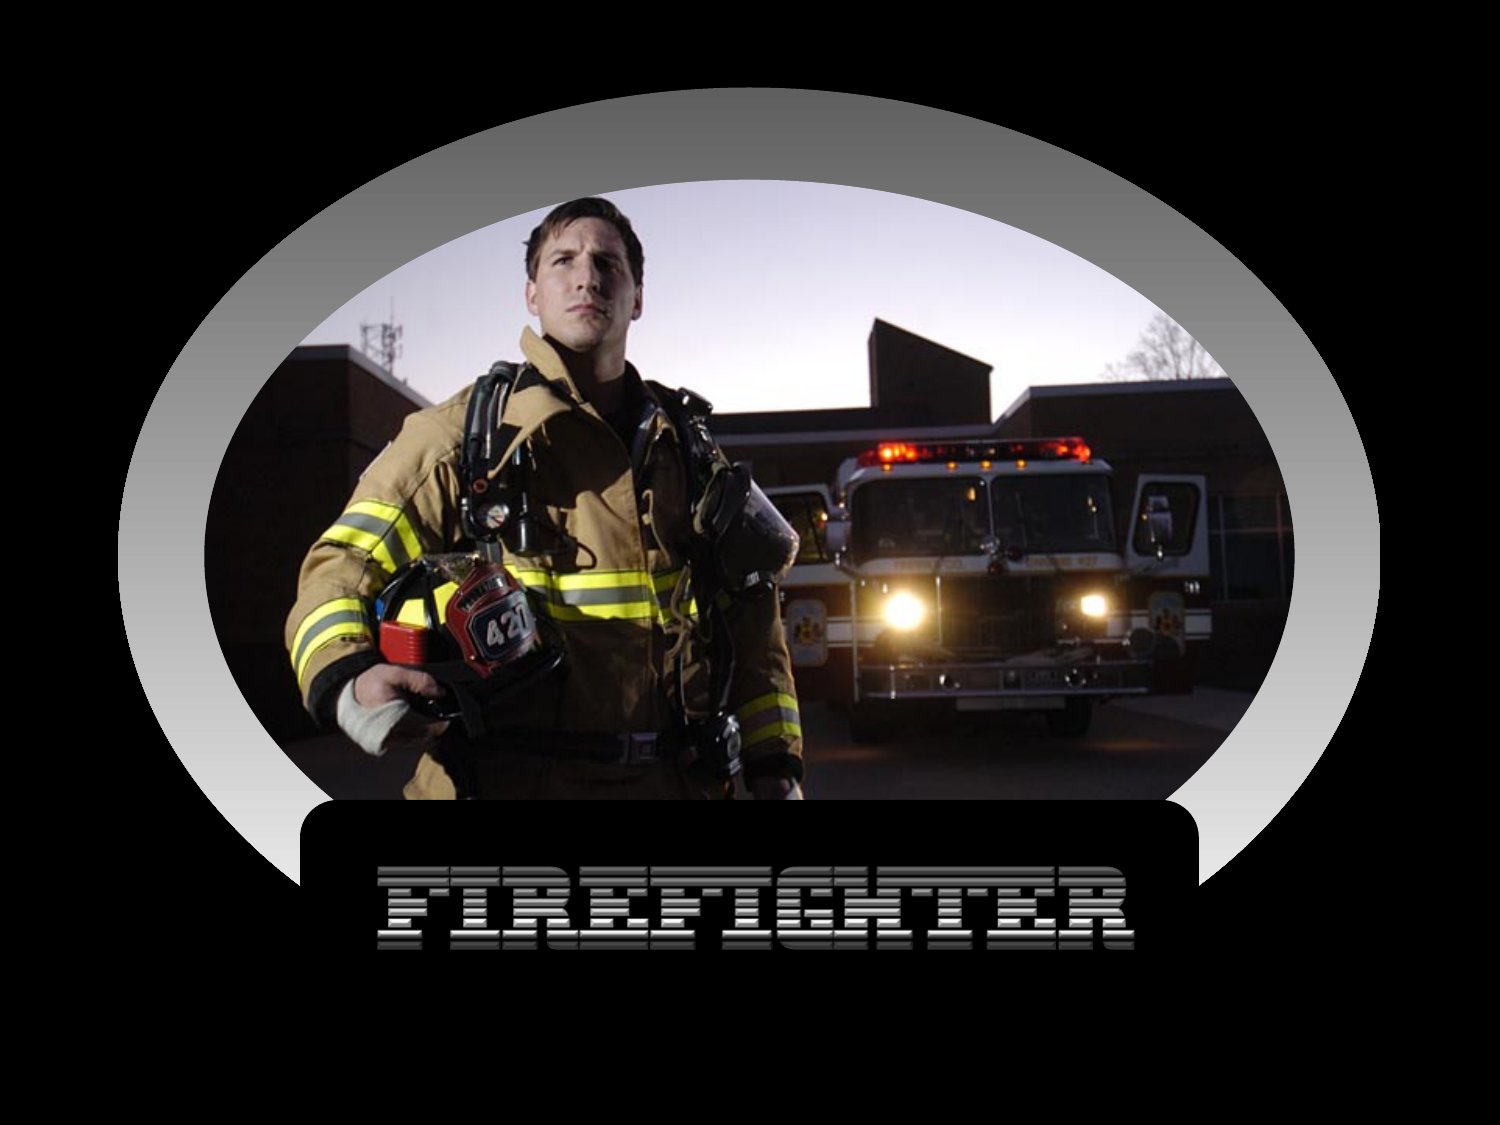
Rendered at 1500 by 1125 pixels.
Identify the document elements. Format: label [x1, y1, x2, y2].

text_box [116, 85, 1383, 887]
text_box [202, 177, 1297, 798]
text_box [297, 797, 1201, 1028]
picture [330, 836, 1169, 989]
